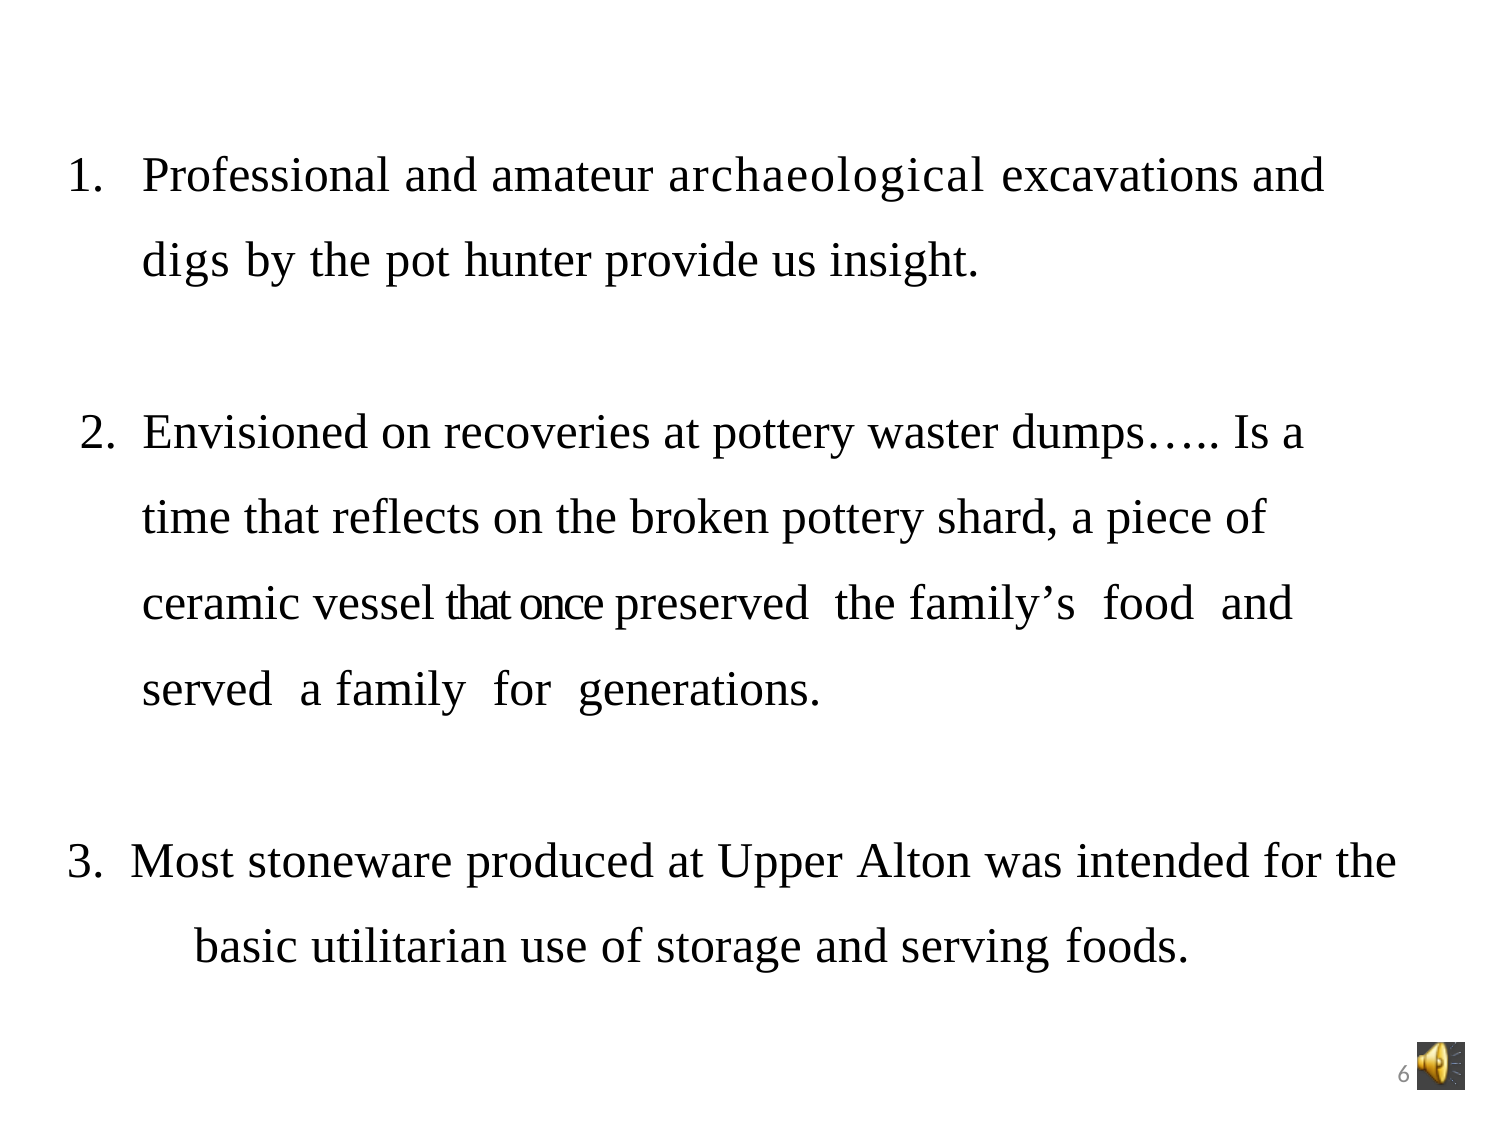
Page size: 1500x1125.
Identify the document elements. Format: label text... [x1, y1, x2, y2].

slide_number 6 [1074, 1042, 1425, 1103]
picture [1415, 1040, 1467, 1092]
text_box Professional and amateur archaeological excavations and digs by the pot hunter provide us insight. 2. Envisioned on recoveries at pottery waster dumps….. Is a time that reflects on the broken pottery shard, a piece of ceramic vessel that once preserved the family’s food and served a family for generations. 3. Most stoneware produced at Upper Alton was intended for the basic utilitarian use of storage and serving foods. [64, 115, 1400, 973]
